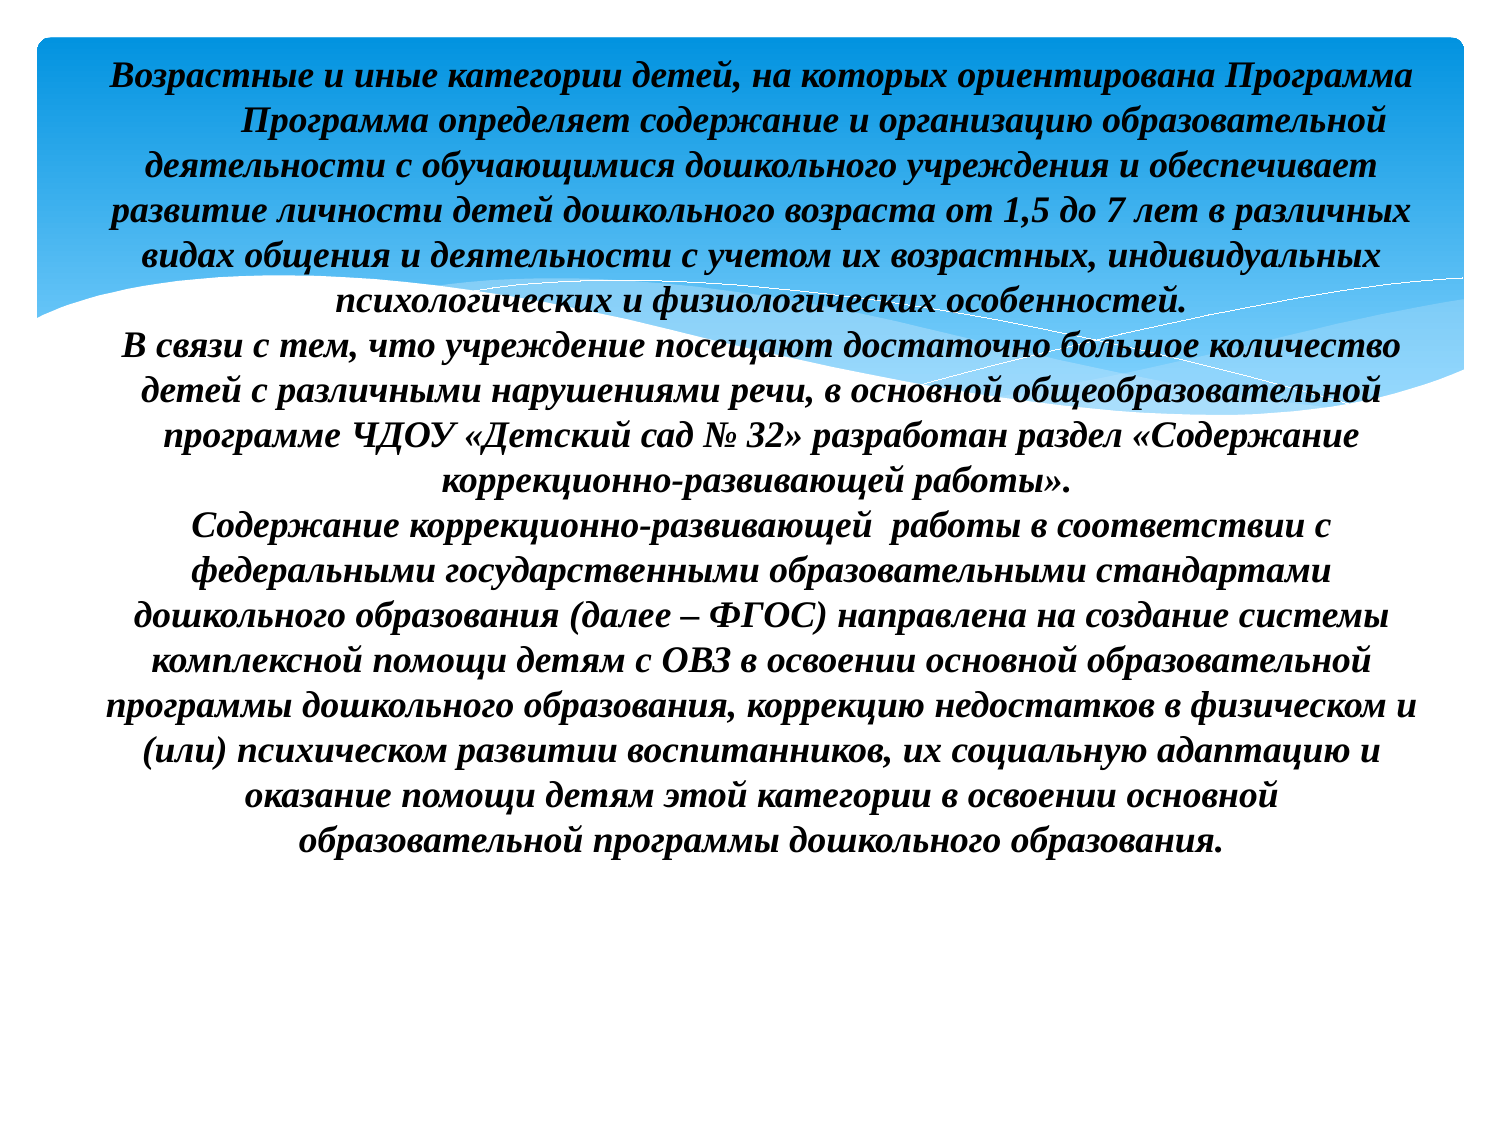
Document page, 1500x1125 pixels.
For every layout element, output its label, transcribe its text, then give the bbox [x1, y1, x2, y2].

text_box Возрастные и иные категории детей, на которых ориентирована Программа Программа определяет содержание и организацию образовательной деятельности с обучающимися дошкольного учреждения и обеспечивает развитие личности детей дошкольного возраста от 1,5 до 7 лет в различных видах общения и деятельности с учетом их возрастных, индивидуальных психологических и физиологических особенностей. В связи с тем, что учреждение посещают достаточно большое количество детей с различными нарушениями речи, в основной общеобразовательной программе ЧДОУ «Детский сад № 32» разработан раздел «Содержание коррекционно-развивающей работы». Содержание коррекционно-развивающей работы в соответствии с федеральными государственными образовательными стандартами дошкольного образования (далее – ФГОС) направлена на создание системы комплексной помощи детям с ОВЗ в освоении основной образовательной программы дошкольного образования, коррекцию недостатков в физическом и (или) психическом развитии воспитанников, их социальную адаптацию и оказание помощи детям этой категории в освоении основной образовательной программы дошкольного образования. [88, 42, 1436, 913]
